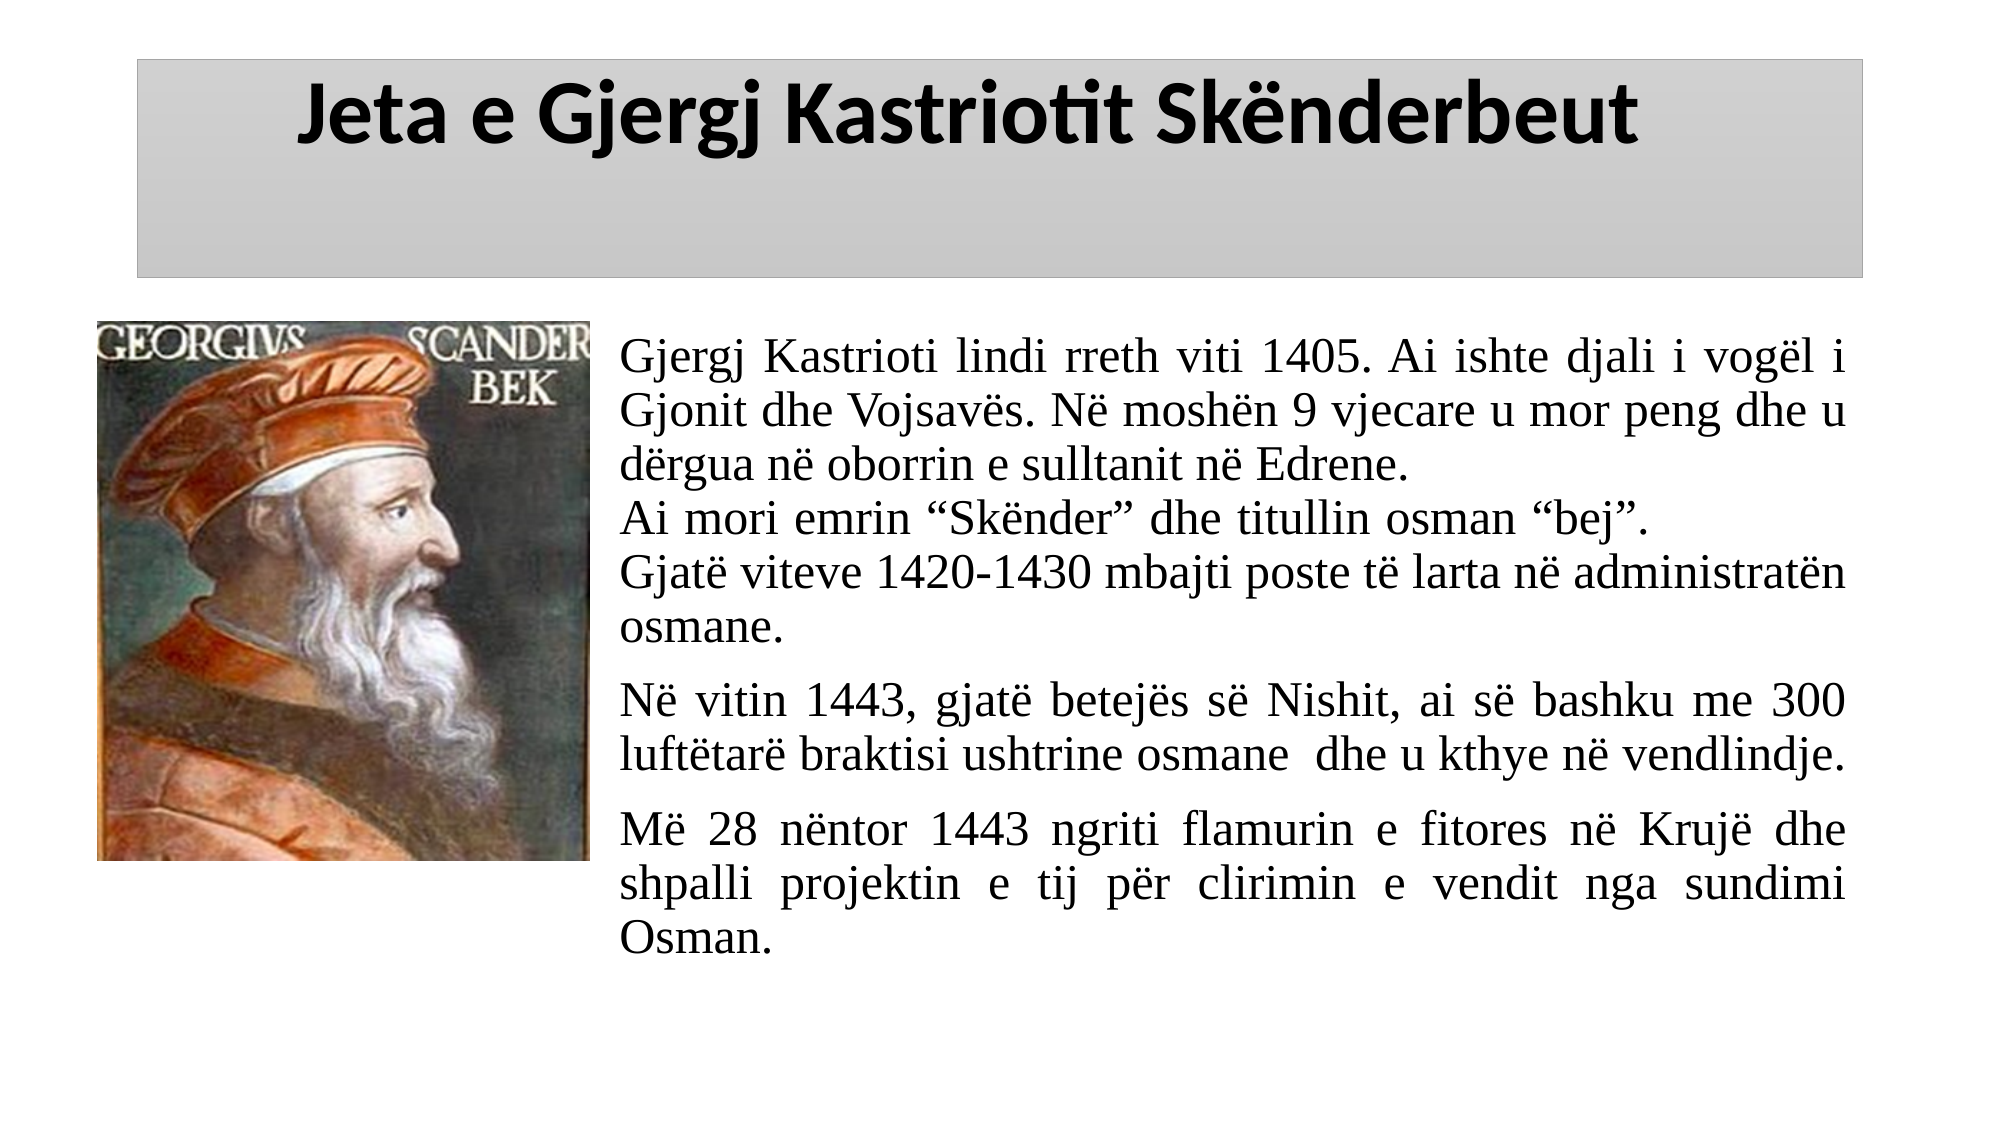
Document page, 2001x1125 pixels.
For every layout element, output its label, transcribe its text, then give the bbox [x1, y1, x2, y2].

list Gjergj Kastrioti lindi rreth viti 1405. Ai ishte djali i vogël i Gjonit dhe Vojsavës. Në moshën 9 vjecare u mor peng dhe u dërgua në oborrin e sulltanit në Edrene. Ai mori emrin “Skënder” dhe titullin osman “bej”. Gjatë viteve 1420-1430 mbajti poste të larta në administratën osmane. Në vitin 1443, gjatë betejës së Nishit, ai së bashku me 300 luftëtarë braktisi ushtrine osmane dhe u kthye në vendlindje. Më 28 nëntor 1443 ngriti flamurin e fitores në Krujë dhe shpalli projektin e tij për clirimin e vendit nga sundimi Osman. [604, 321, 1863, 1014]
title Jeta e Gjergj Kastriotit Skënderbeut [137, 59, 1863, 278]
picture [97, 321, 590, 861]
